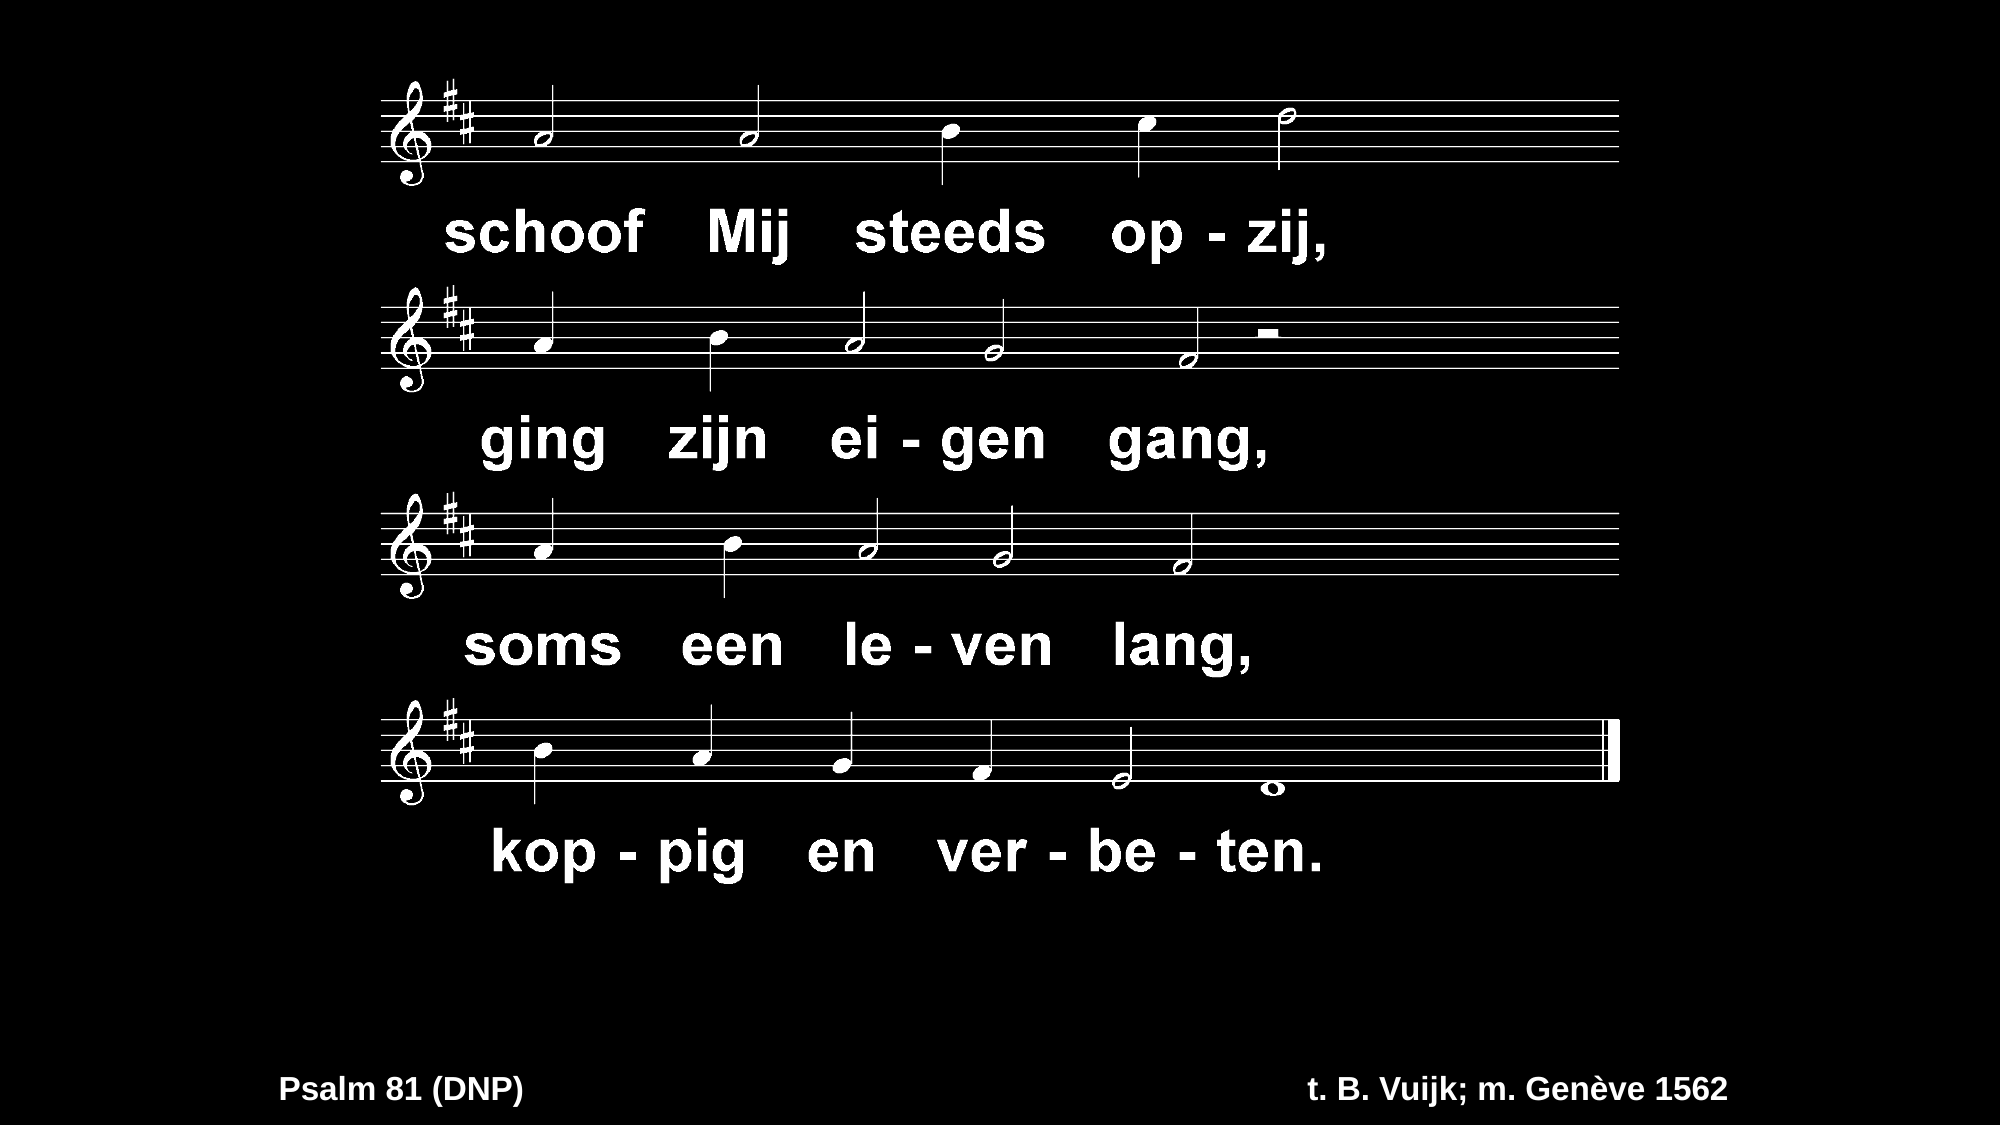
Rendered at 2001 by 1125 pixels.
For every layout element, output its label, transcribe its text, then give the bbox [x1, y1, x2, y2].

text_box Psalm 81 (DNP) t. B. Vuijk; m. Genève 1562 [263, 1059, 1745, 1115]
picture [364, 62, 1636, 900]
